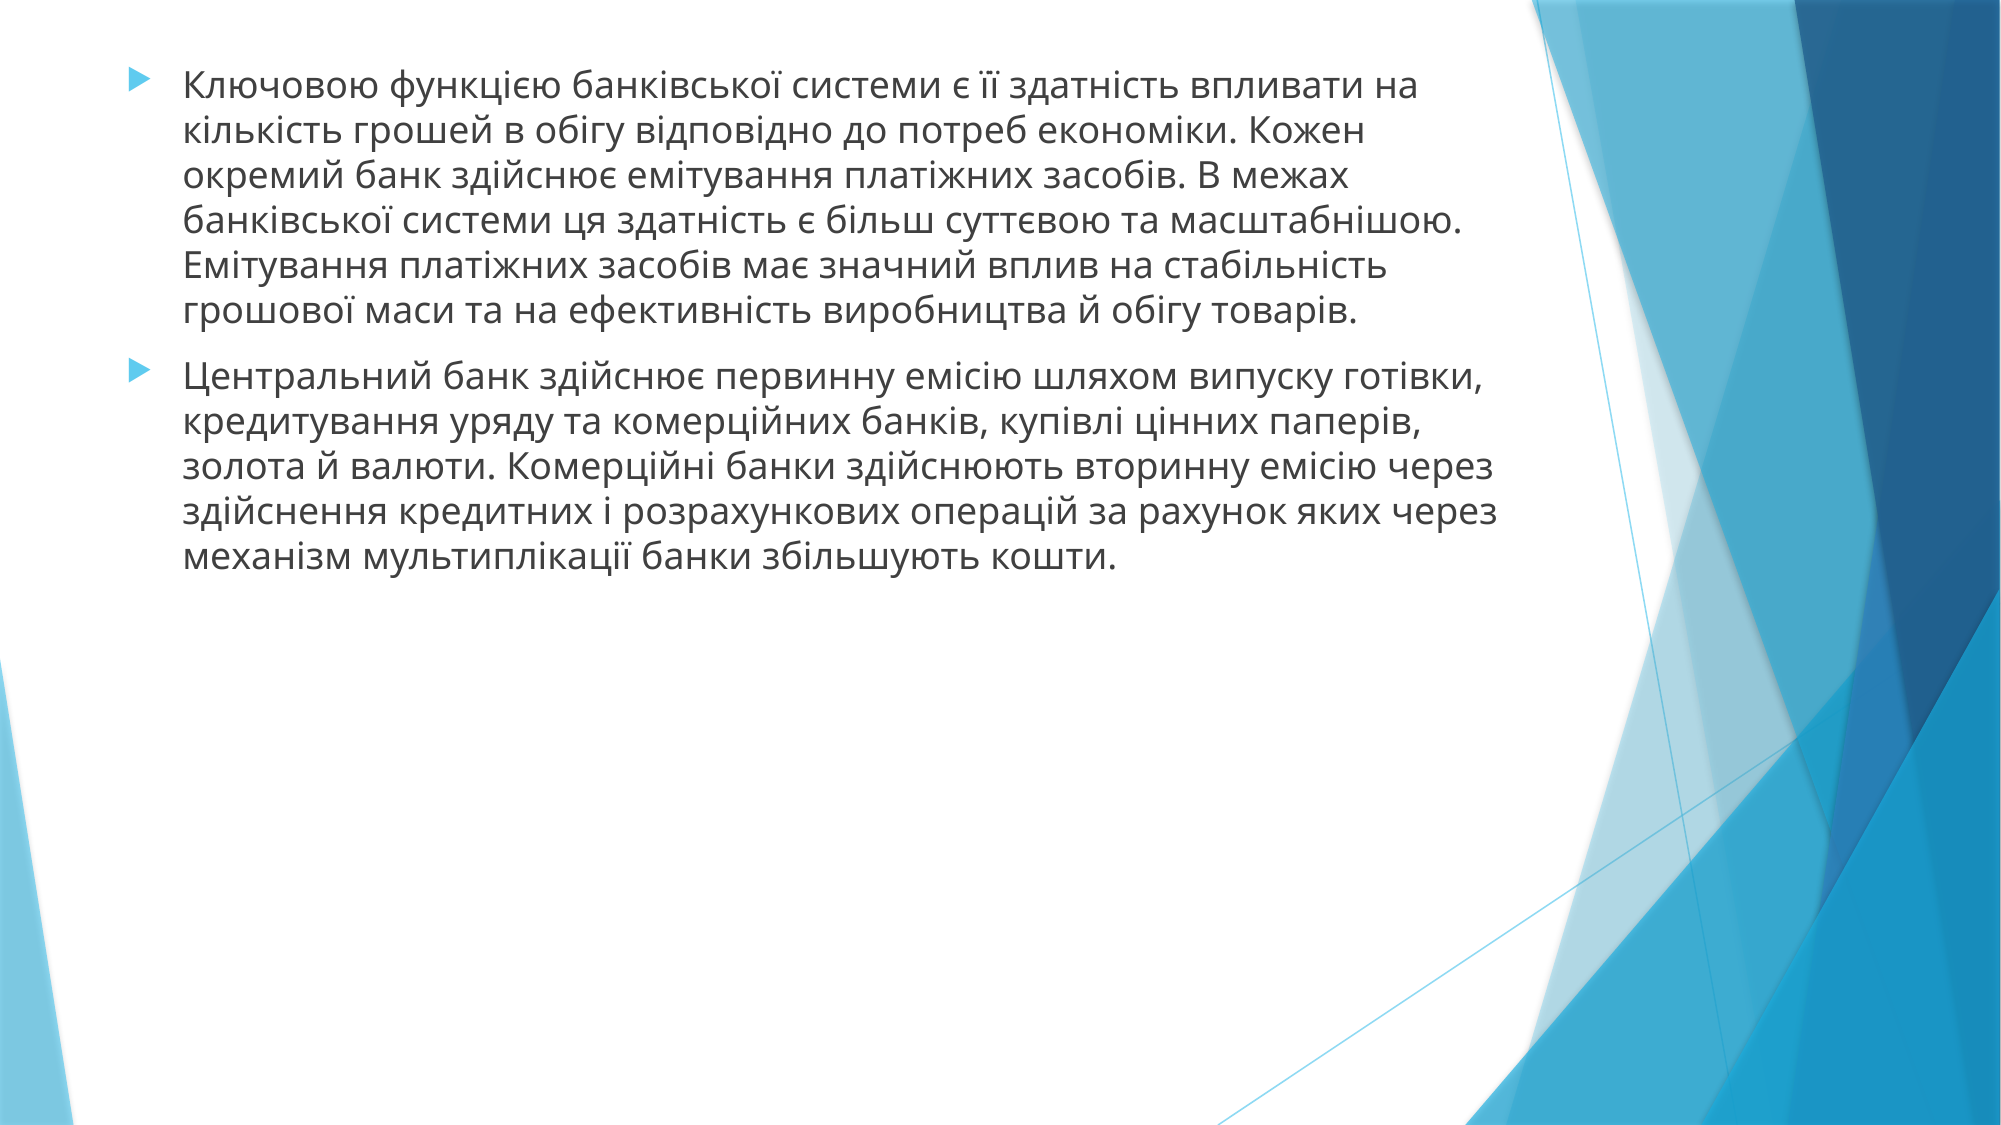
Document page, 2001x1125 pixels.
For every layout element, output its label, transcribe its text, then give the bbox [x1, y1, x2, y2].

list Ключовою функцією банківської системи є її здатність впливати на кількість грошей в обігу відповідно до потреб економіки. Кожен окремий банк здійснює емітування платіжних засобів. В межах банківської системи ця здатність є більш суттєвою та масштабнішою. Емітування платіжних засобів має значний вплив на стабільність грошової маси та на ефективність виробництва й обігу товарів. Центральний банк здійснює первинну емісію шляхом випуску готівки, кредитування уряду та комерційних банків, купівлі цінних паперів, золота й валюти. Комерційні банки здійснюють вторинну емісію через здійснення кредитних і розрахункових операцій за рахунок яких через механізм мультиплікації банки збільшують кошти. [111, 53, 1522, 1033]
